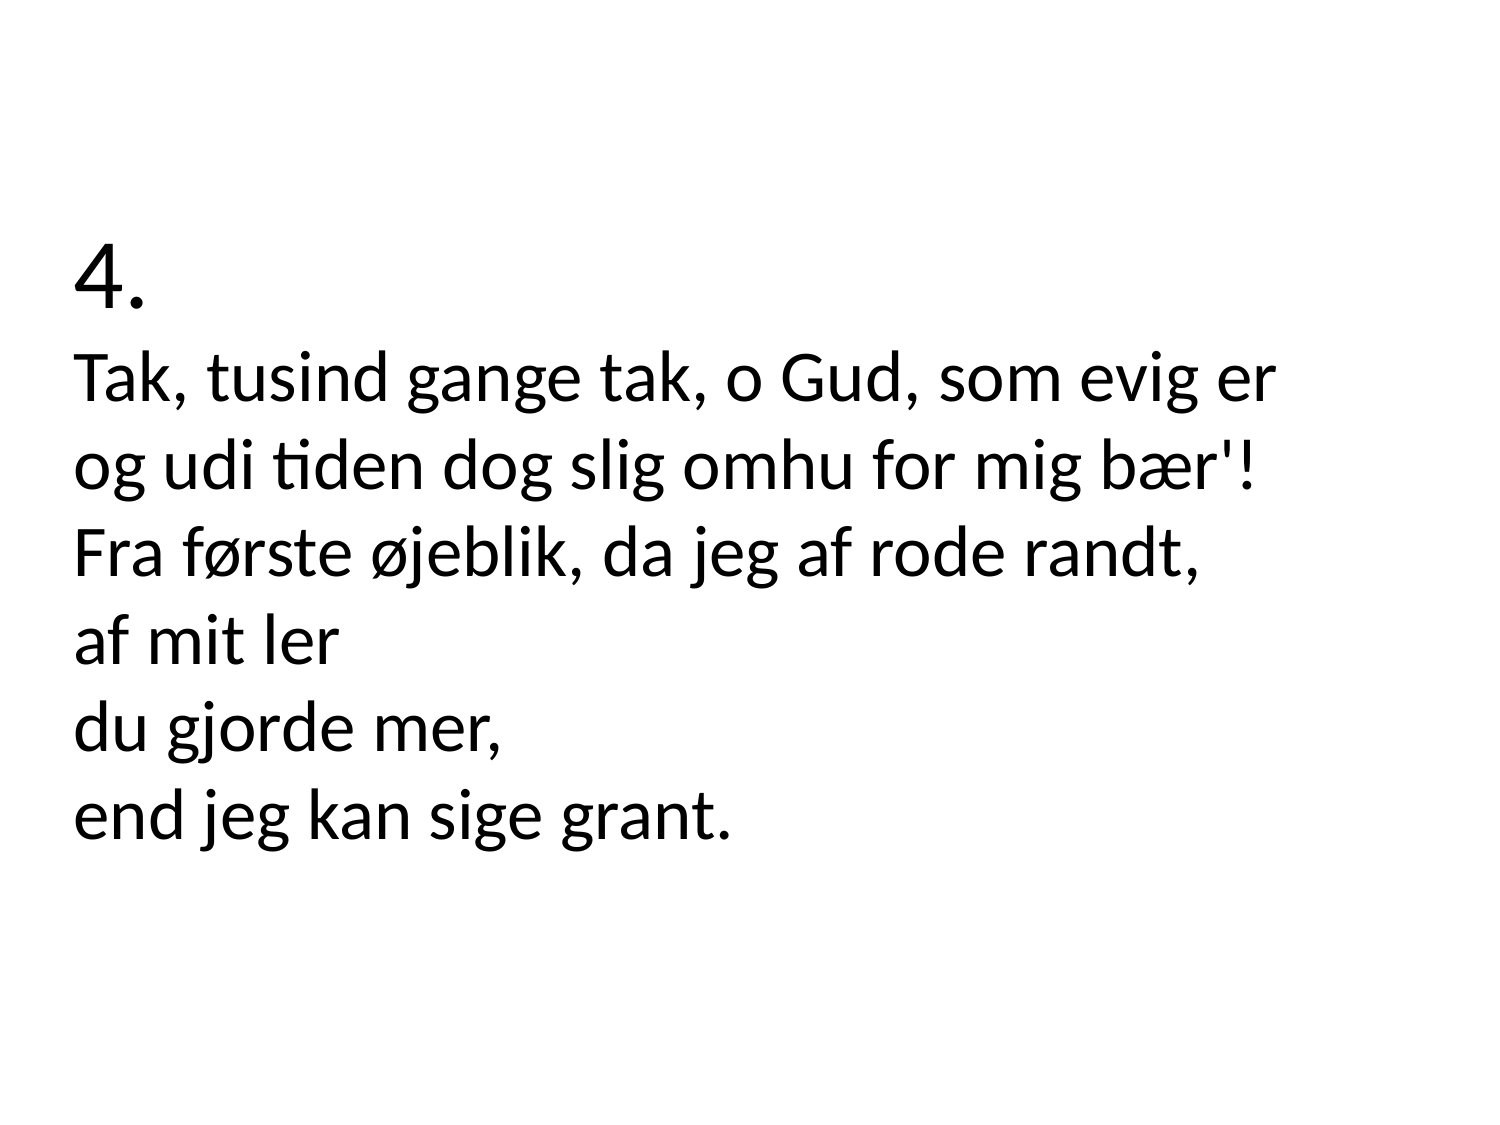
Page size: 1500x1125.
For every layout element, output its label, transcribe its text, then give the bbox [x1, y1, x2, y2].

text_box 4. Tak, tusind gange tak, o Gud, som evig er og udi tiden dog slig omhu for mig bær'! Fra første øjeblik, da jeg af rode randt, af mit ler du gjorde mer, end jeg kan sige grant. [58, 81, 1294, 862]
